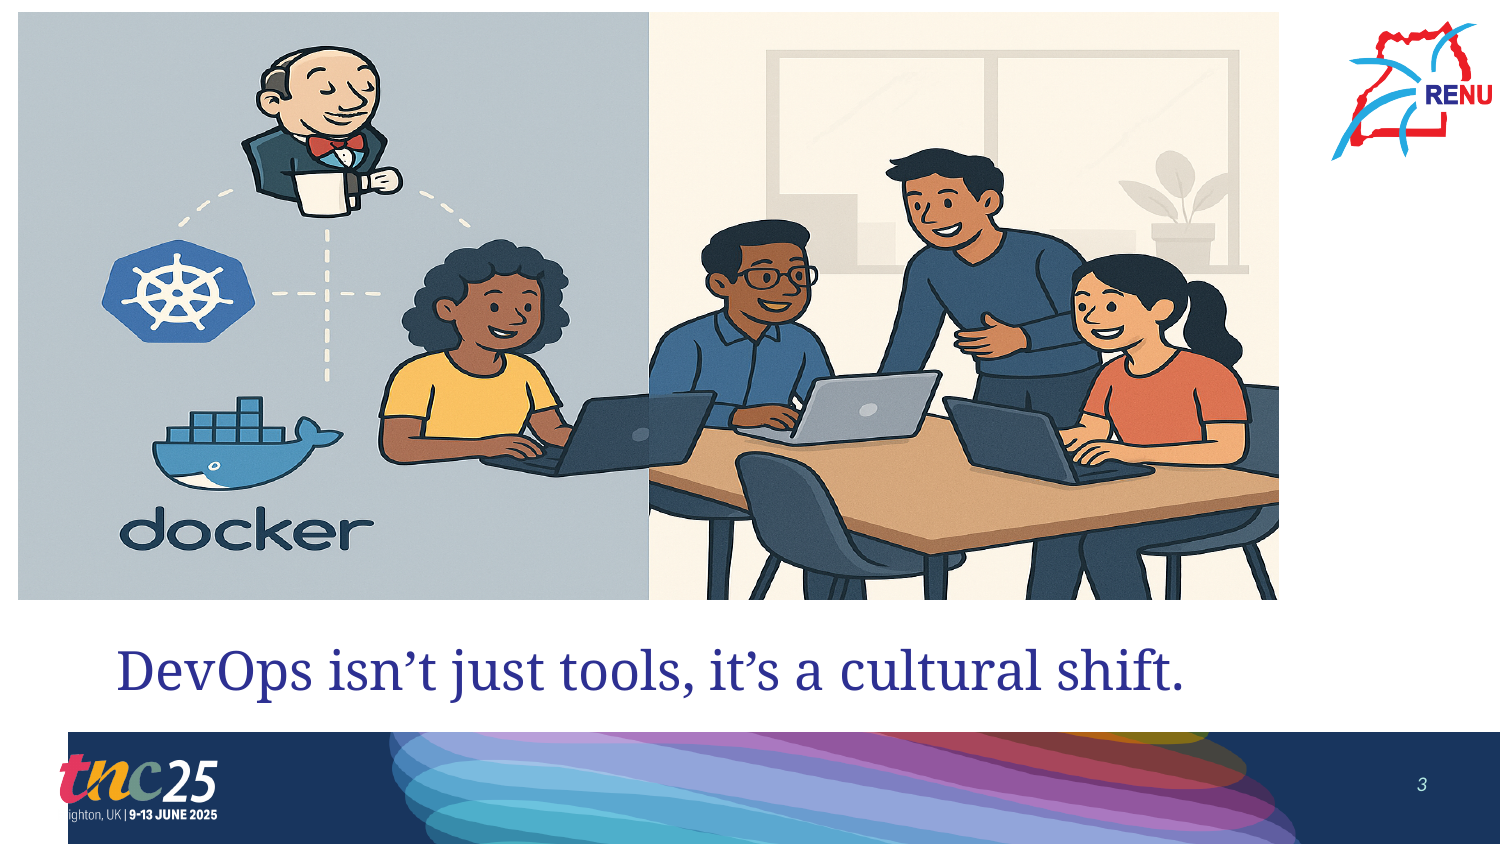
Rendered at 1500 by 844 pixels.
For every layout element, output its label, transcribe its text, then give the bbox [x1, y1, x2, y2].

text_box DevOps isn’t just tools, it’s a cultural shift. [21, 621, 1281, 719]
picture [1331, 20, 1492, 162]
picture [18, 12, 1279, 601]
picture [57, 732, 1500, 844]
slide_number ‹#› [1104, 760, 1442, 806]
